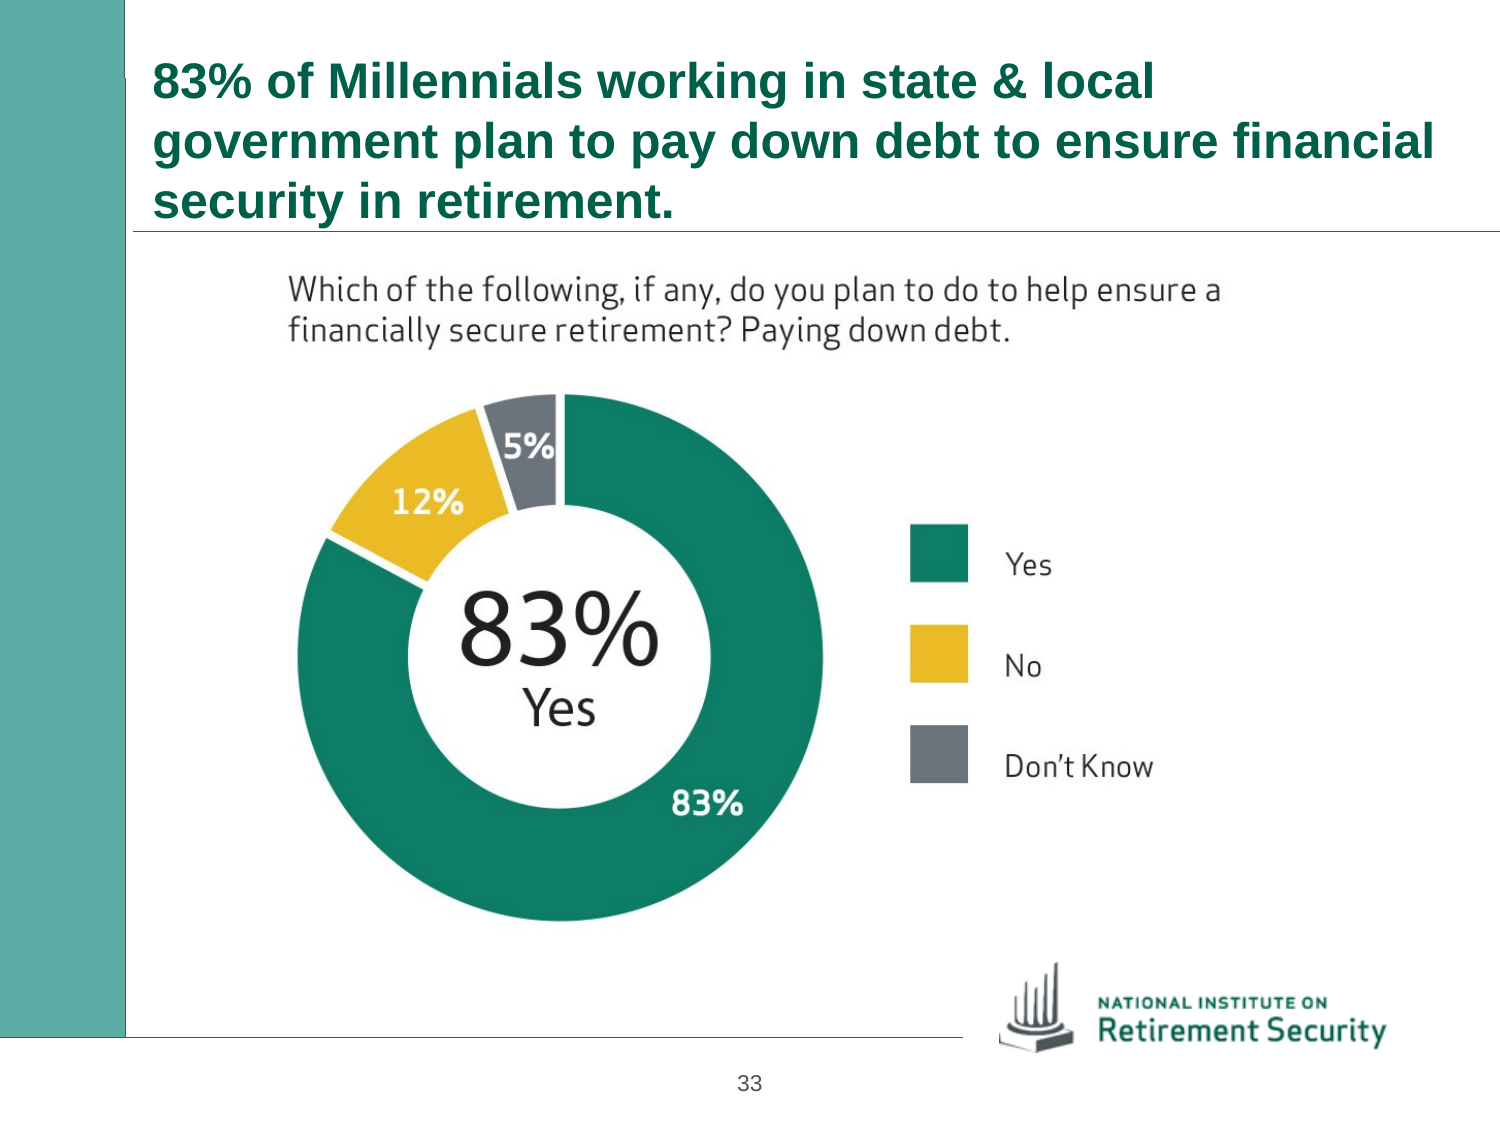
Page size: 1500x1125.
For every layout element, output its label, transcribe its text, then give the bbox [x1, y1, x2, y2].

title 83% of Millennials working in state & local government plan to pay down debt to ensure financial security in retirement. [152, 45, 1454, 231]
picture [999, 962, 1387, 1050]
text_box 33 [0, 1050, 1500, 1115]
picture [245, 269, 1327, 961]
